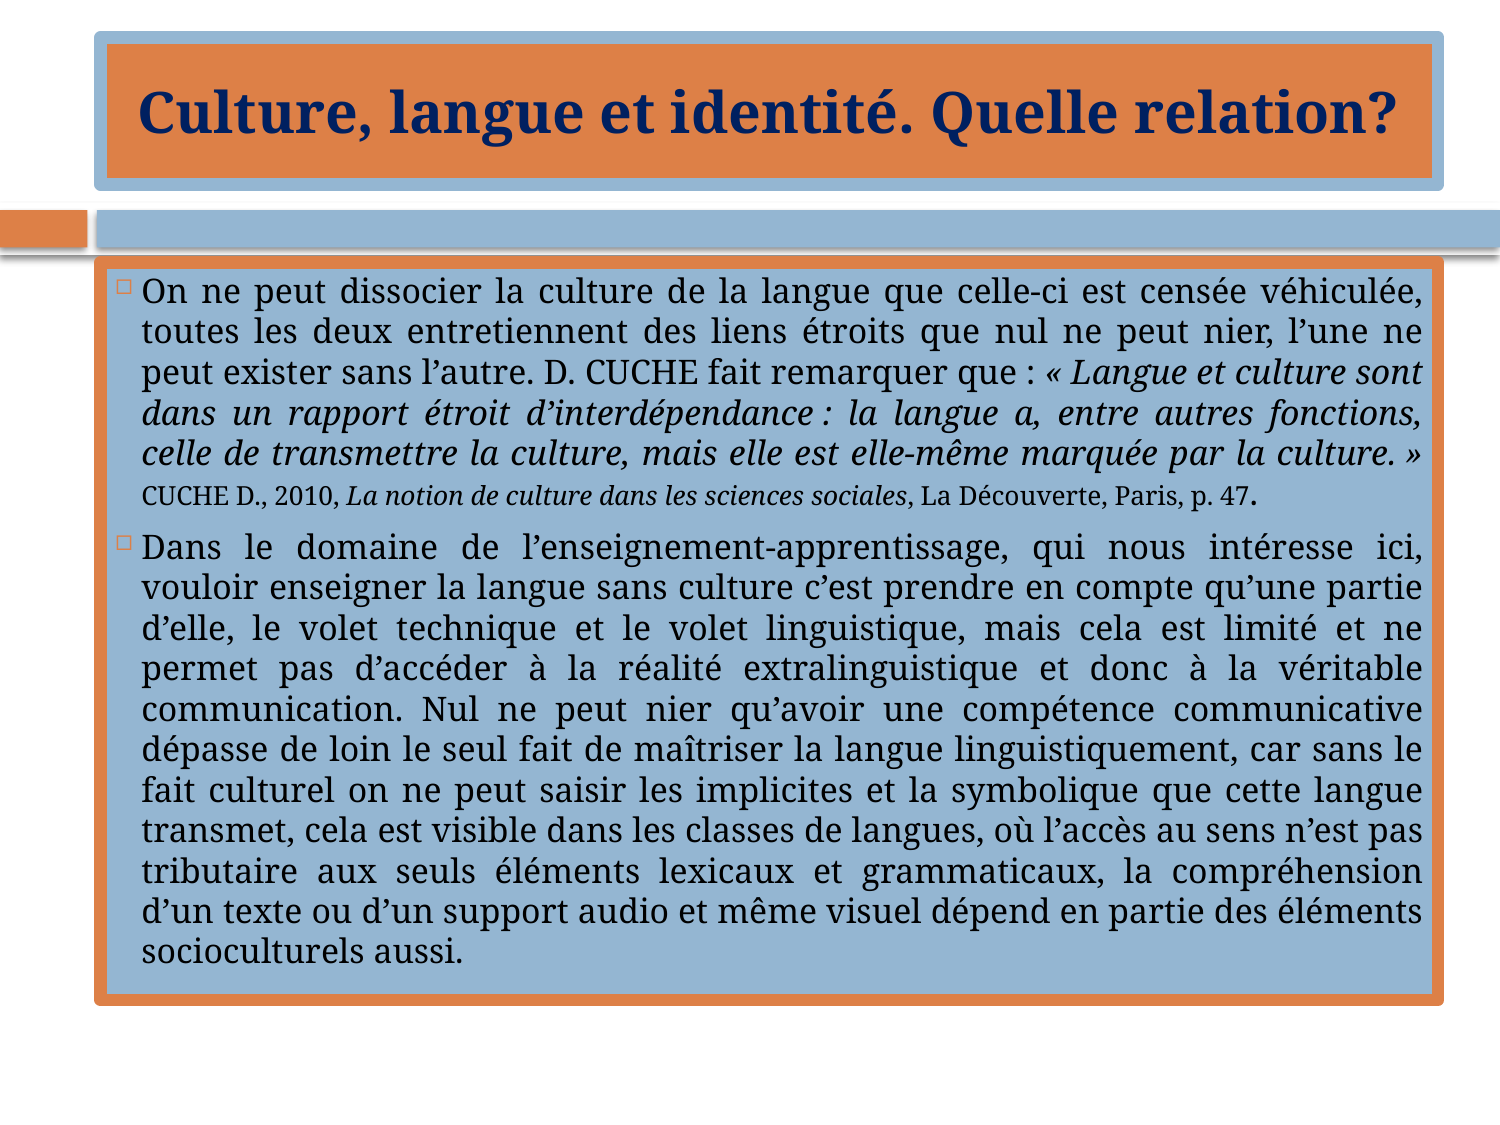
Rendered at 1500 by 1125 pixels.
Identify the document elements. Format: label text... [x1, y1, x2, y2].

title Culture, langue et identité. Quelle relation? [100, 37, 1438, 185]
list On ne peut dissocier la culture de la langue que celle-ci est censée véhiculée, toutes les deux entretiennent des liens étroits que nul ne peut nier, l’une ne peut exister sans l’autre. D. CUCHE fait remarquer que : « Langue et culture sont dans un rapport étroit d’interdépendance : la langue a, entre autres fonctions, celle de transmettre la culture, mais elle est elle-même marquée par la culture. » CUCHE D., 2010, La notion de culture dans les sciences sociales, La Découverte, Paris, p. 47. Dans le domaine de l’enseignement-apprentissage, qui nous intéresse ici, vouloir enseigner la langue sans culture c’est prendre en compte qu’une partie d’elle, le volet technique et le volet linguistique, mais cela est limité et ne permet pas d’accéder à la réalité extralinguistique et donc à la véritable communication. Nul ne peut nier qu’avoir une compétence communicative dépasse de loin le seul fait de maîtriser la langue linguistiquement, car sans le fait culturel on ne peut saisir les implicites et la symbolique que cette langue transmet, cela est visible dans les classes de langues, où l’accès au sens n’est pas tributaire aux seuls éléments lexicaux et grammaticaux, la compréhension d’un texte ou d’un support audio et même visuel dépend en partie des éléments socioculturels aussi. [100, 262, 1438, 1000]
